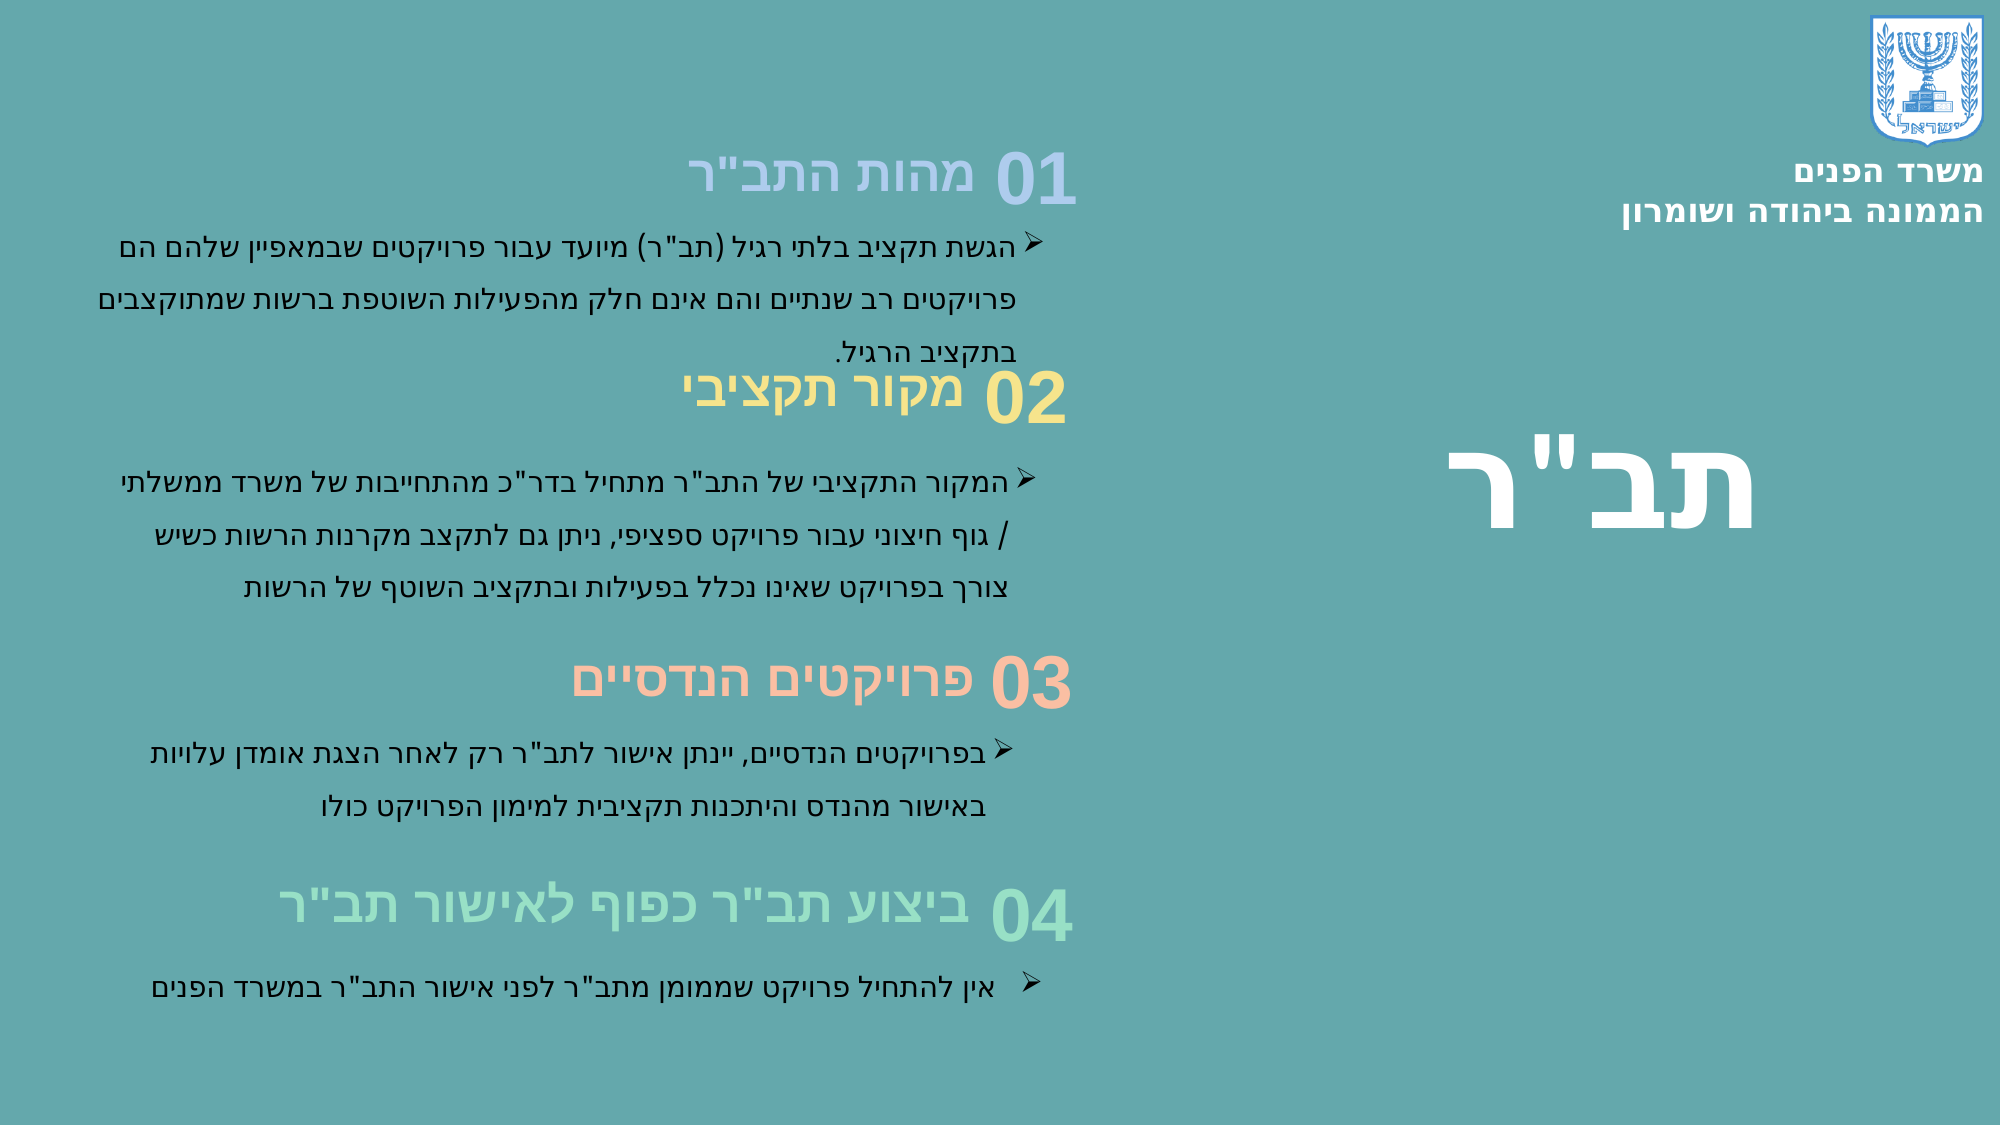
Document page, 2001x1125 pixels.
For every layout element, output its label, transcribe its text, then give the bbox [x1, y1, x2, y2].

text_box תב"ר [1429, 384, 1780, 634]
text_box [58, 864, 1095, 1012]
text_box מהות התב"ר [233, 134, 995, 210]
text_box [0, 632, 1095, 832]
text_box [1604, 15, 2000, 238]
text_box 01 [953, 129, 1079, 220]
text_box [100, 348, 1090, 607]
text_box הגשת תקציב בלתי רגיל (תב"ר) מיועד עבור פרויקטים שבמאפיין שלהם הם פרויקטים רב שנתיים והם אינם חלק מהפעילות השוטפת ברשות שמתוקצבים בתקציב הרגיל. [43, 203, 1061, 376]
